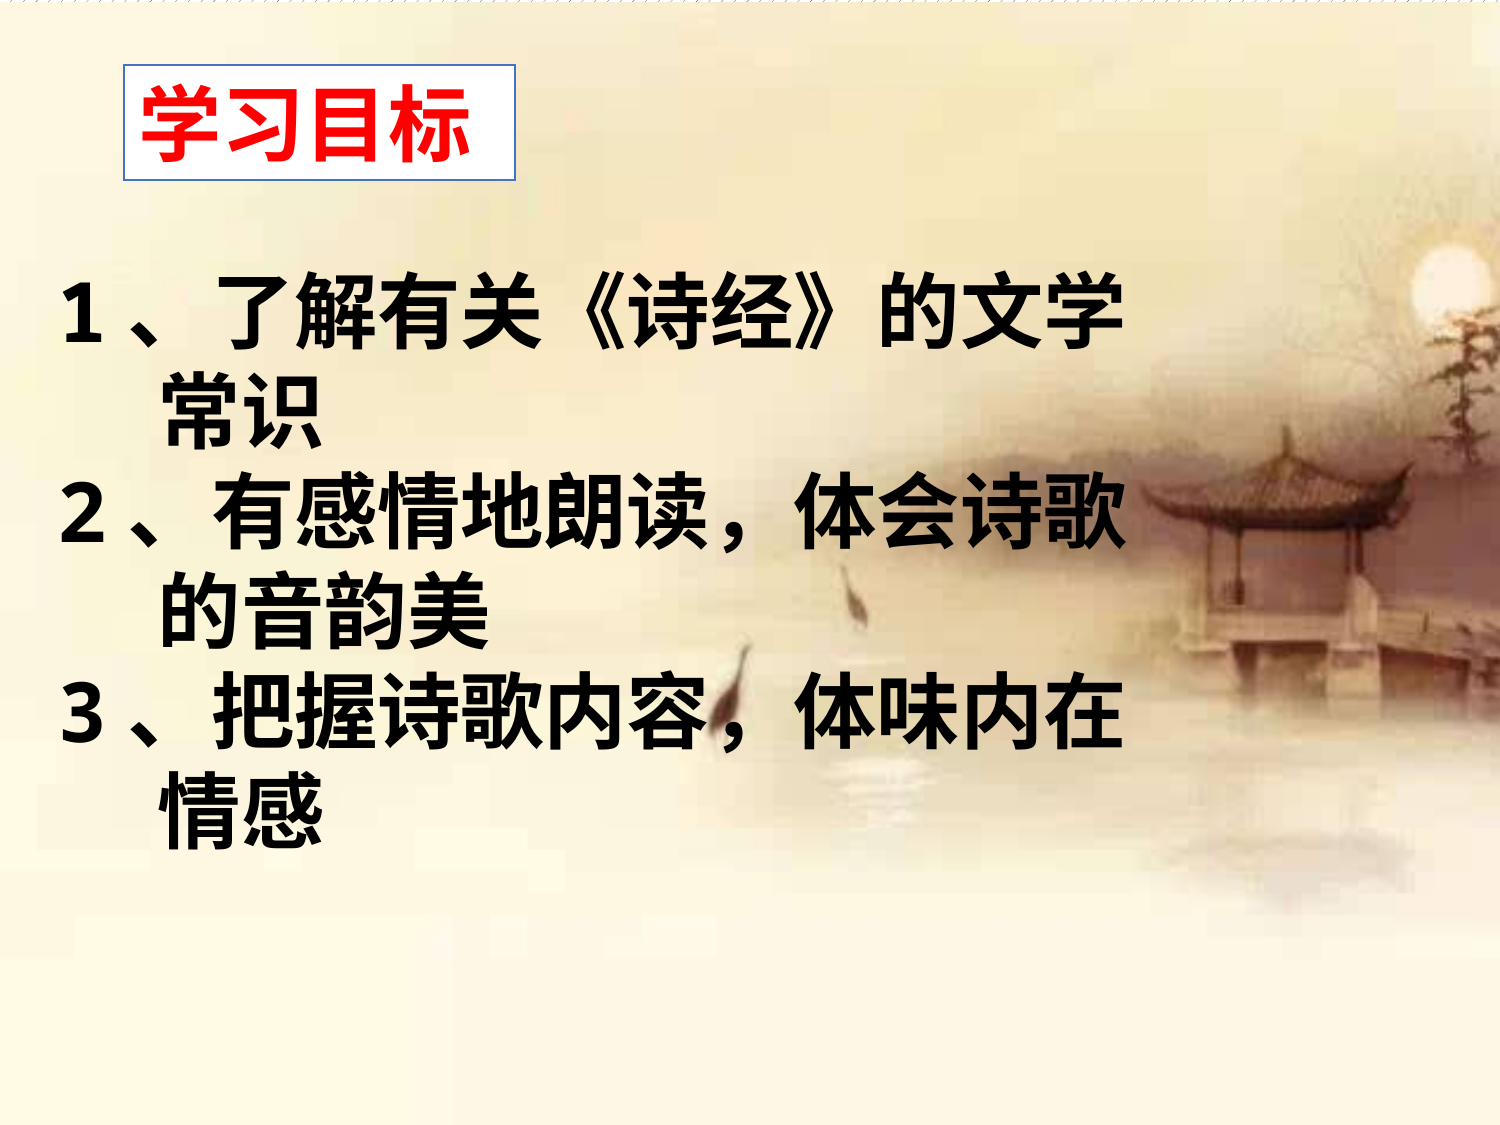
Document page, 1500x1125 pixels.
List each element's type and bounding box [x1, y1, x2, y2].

list [0, 2, 1500, 1125]
